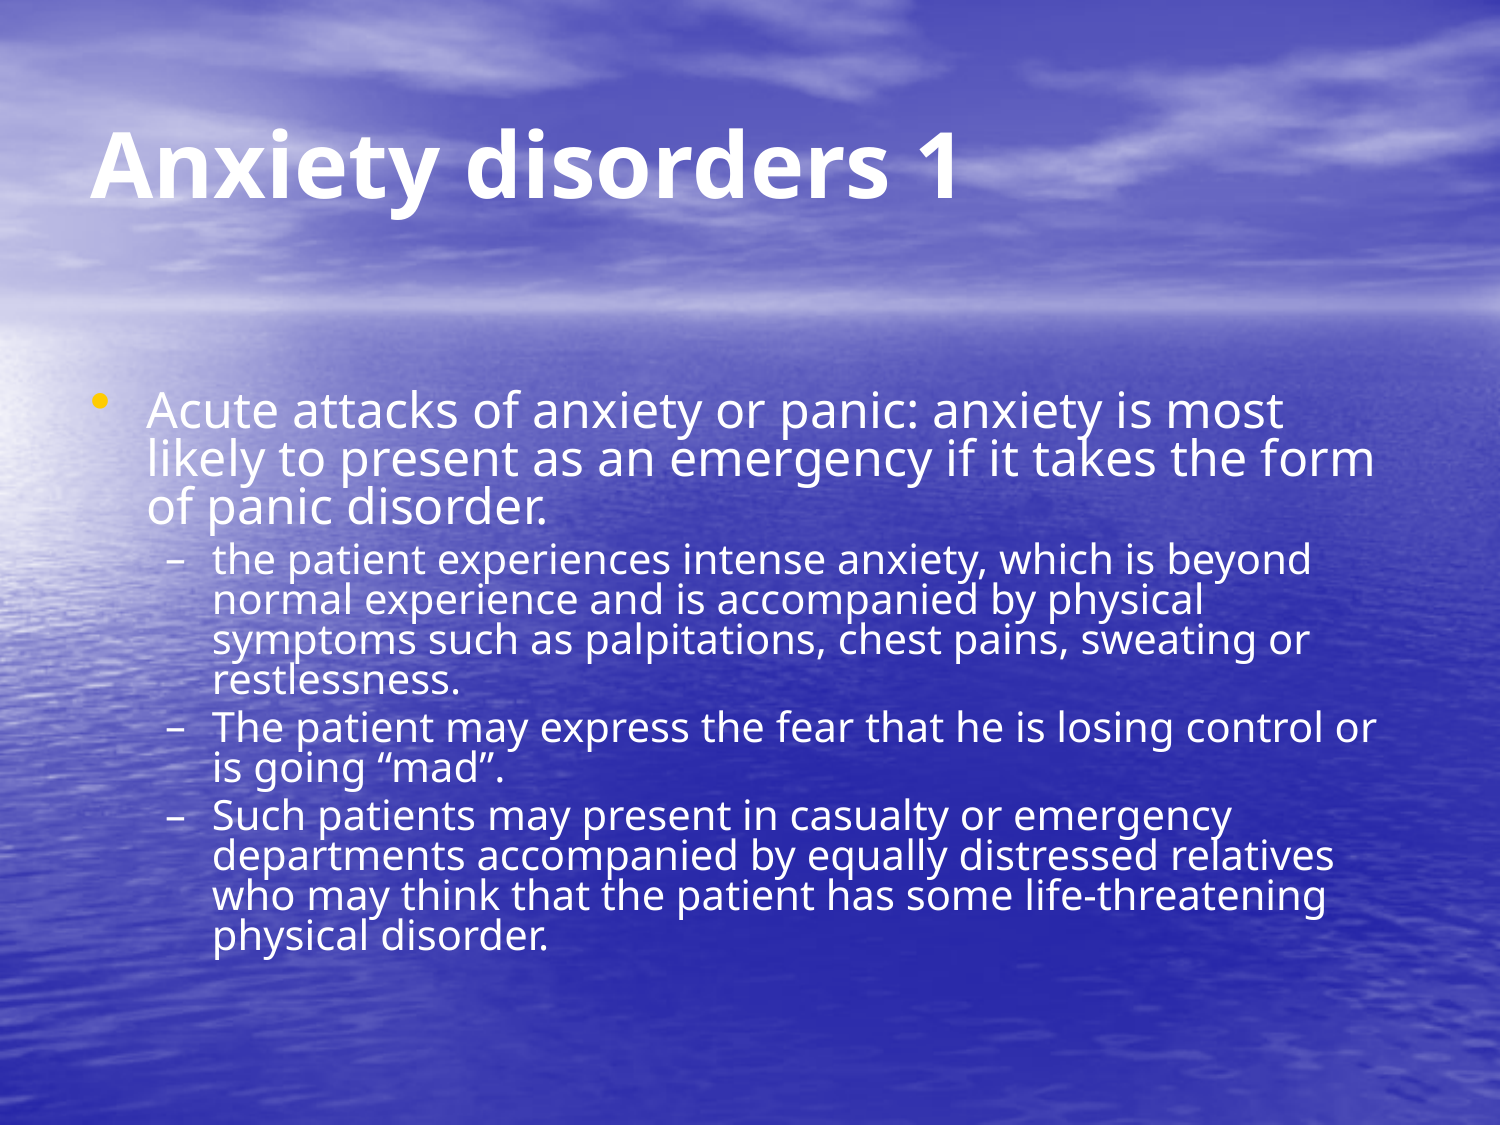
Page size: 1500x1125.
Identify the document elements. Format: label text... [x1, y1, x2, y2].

list Acute attacks of anxiety or panic: anxiety is most likely to present as an emergency if it takes the form of panic disorder. the patient experiences intense anxiety, which is beyond normal experience and is accompanied by physical symptoms such as palpitations, chest pains, sweating or restlessness. The patient may express the fear that he is losing control or is going “mad”. Such patients may present in casualty or emergency departments accompanied by equally distressed relatives who may think that the patient has some life-threatening physical disorder. [74, 312, 1426, 988]
title Anxiety disorders 1 [74, 47, 1426, 276]
